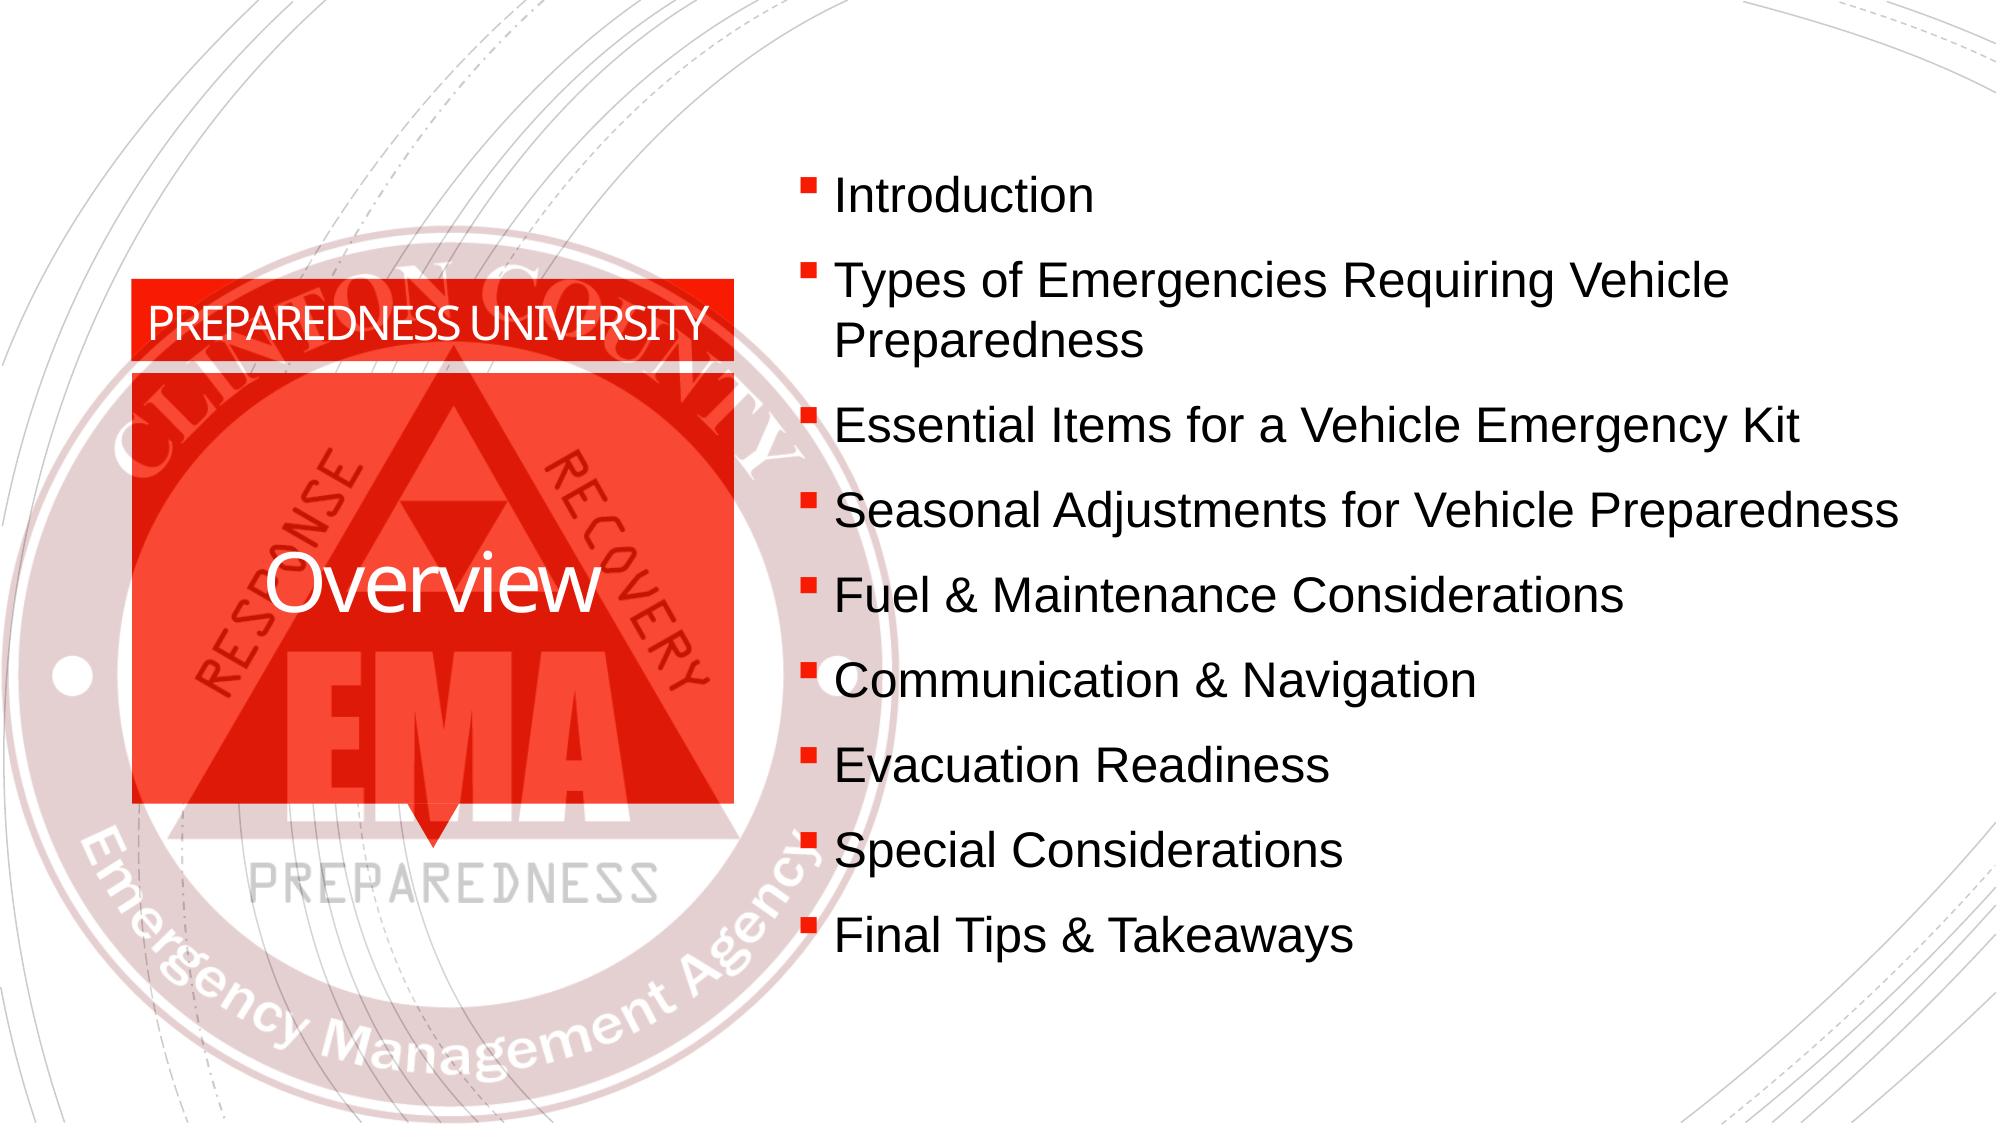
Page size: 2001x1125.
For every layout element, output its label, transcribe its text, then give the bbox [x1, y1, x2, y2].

title Overview [145, 385, 720, 789]
list Introduction Types of Emergencies Requiring Vehicle Preparedness Essential Items for a Vehicle Emergency Kit Seasonal Adjustments for Vehicle Preparedness Fuel & Maintenance Considerations Communication & Navigation Evacuation Readiness Special Considerations Final Tips & Takeaways [781, 131, 1932, 993]
